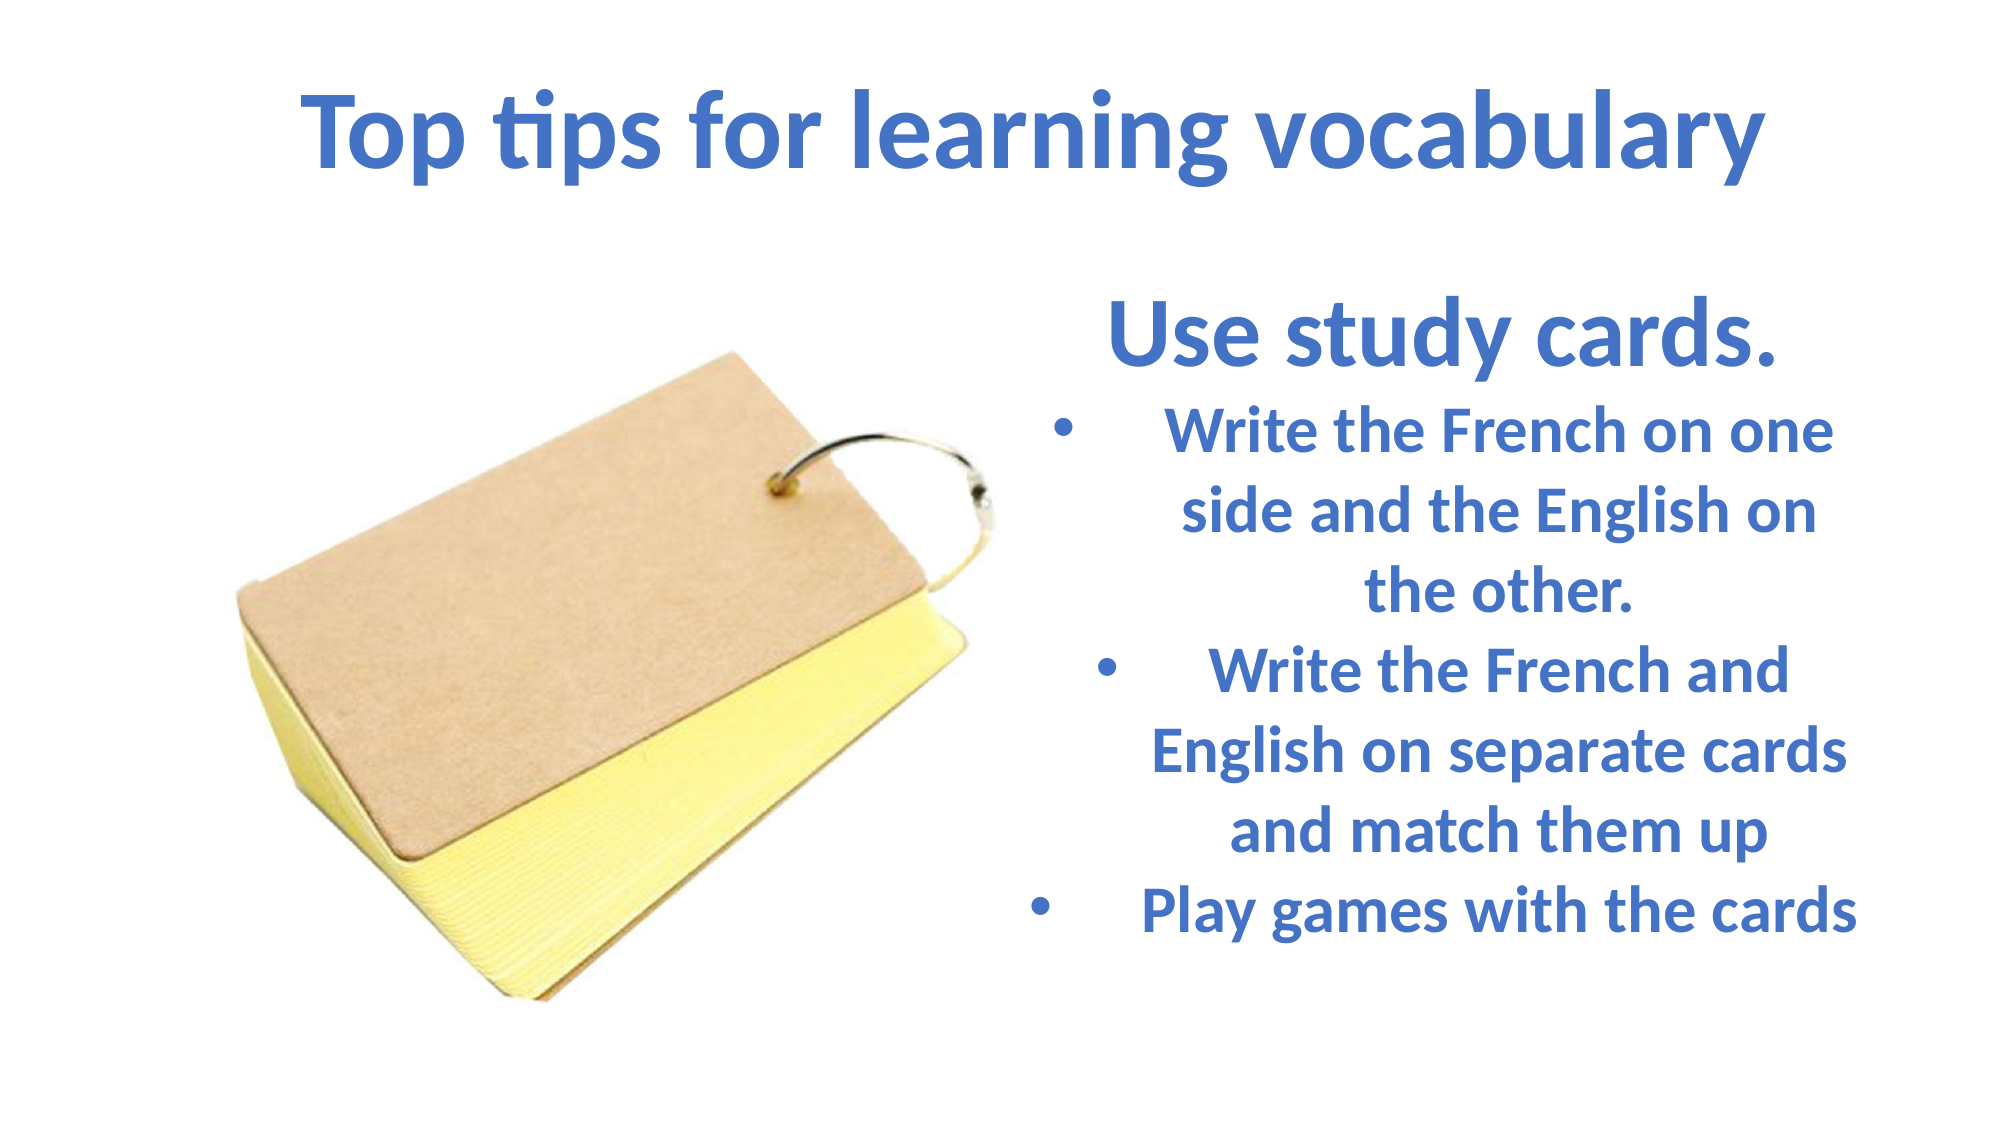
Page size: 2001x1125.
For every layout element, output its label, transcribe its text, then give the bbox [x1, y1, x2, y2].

text_box Use study cards. Write the French on one side and the English on the other. Write the French and English on separate cards and match them up Play games with the cards [1667, 258, 1884, 954]
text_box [333, 117, 1667, 1007]
text_box Top tips for learning vocabulary [285, 48, 1784, 199]
picture [213, 258, 1004, 1049]
